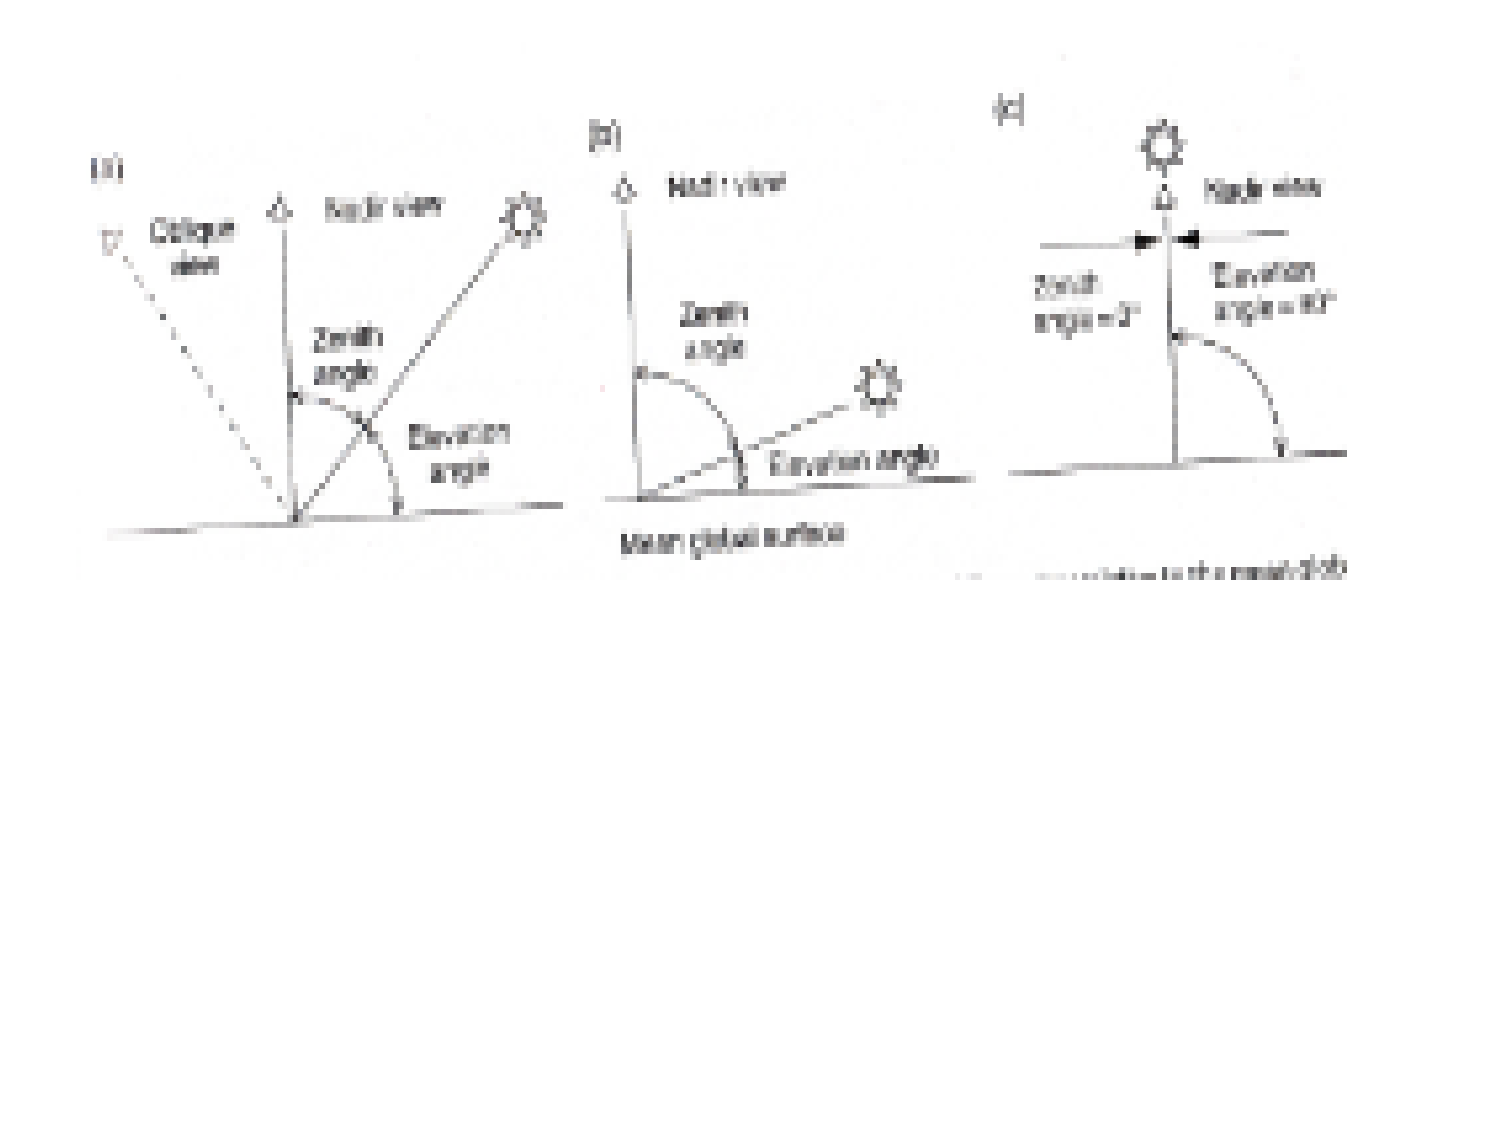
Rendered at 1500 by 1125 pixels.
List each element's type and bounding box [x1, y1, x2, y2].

picture [76, 42, 1459, 776]
